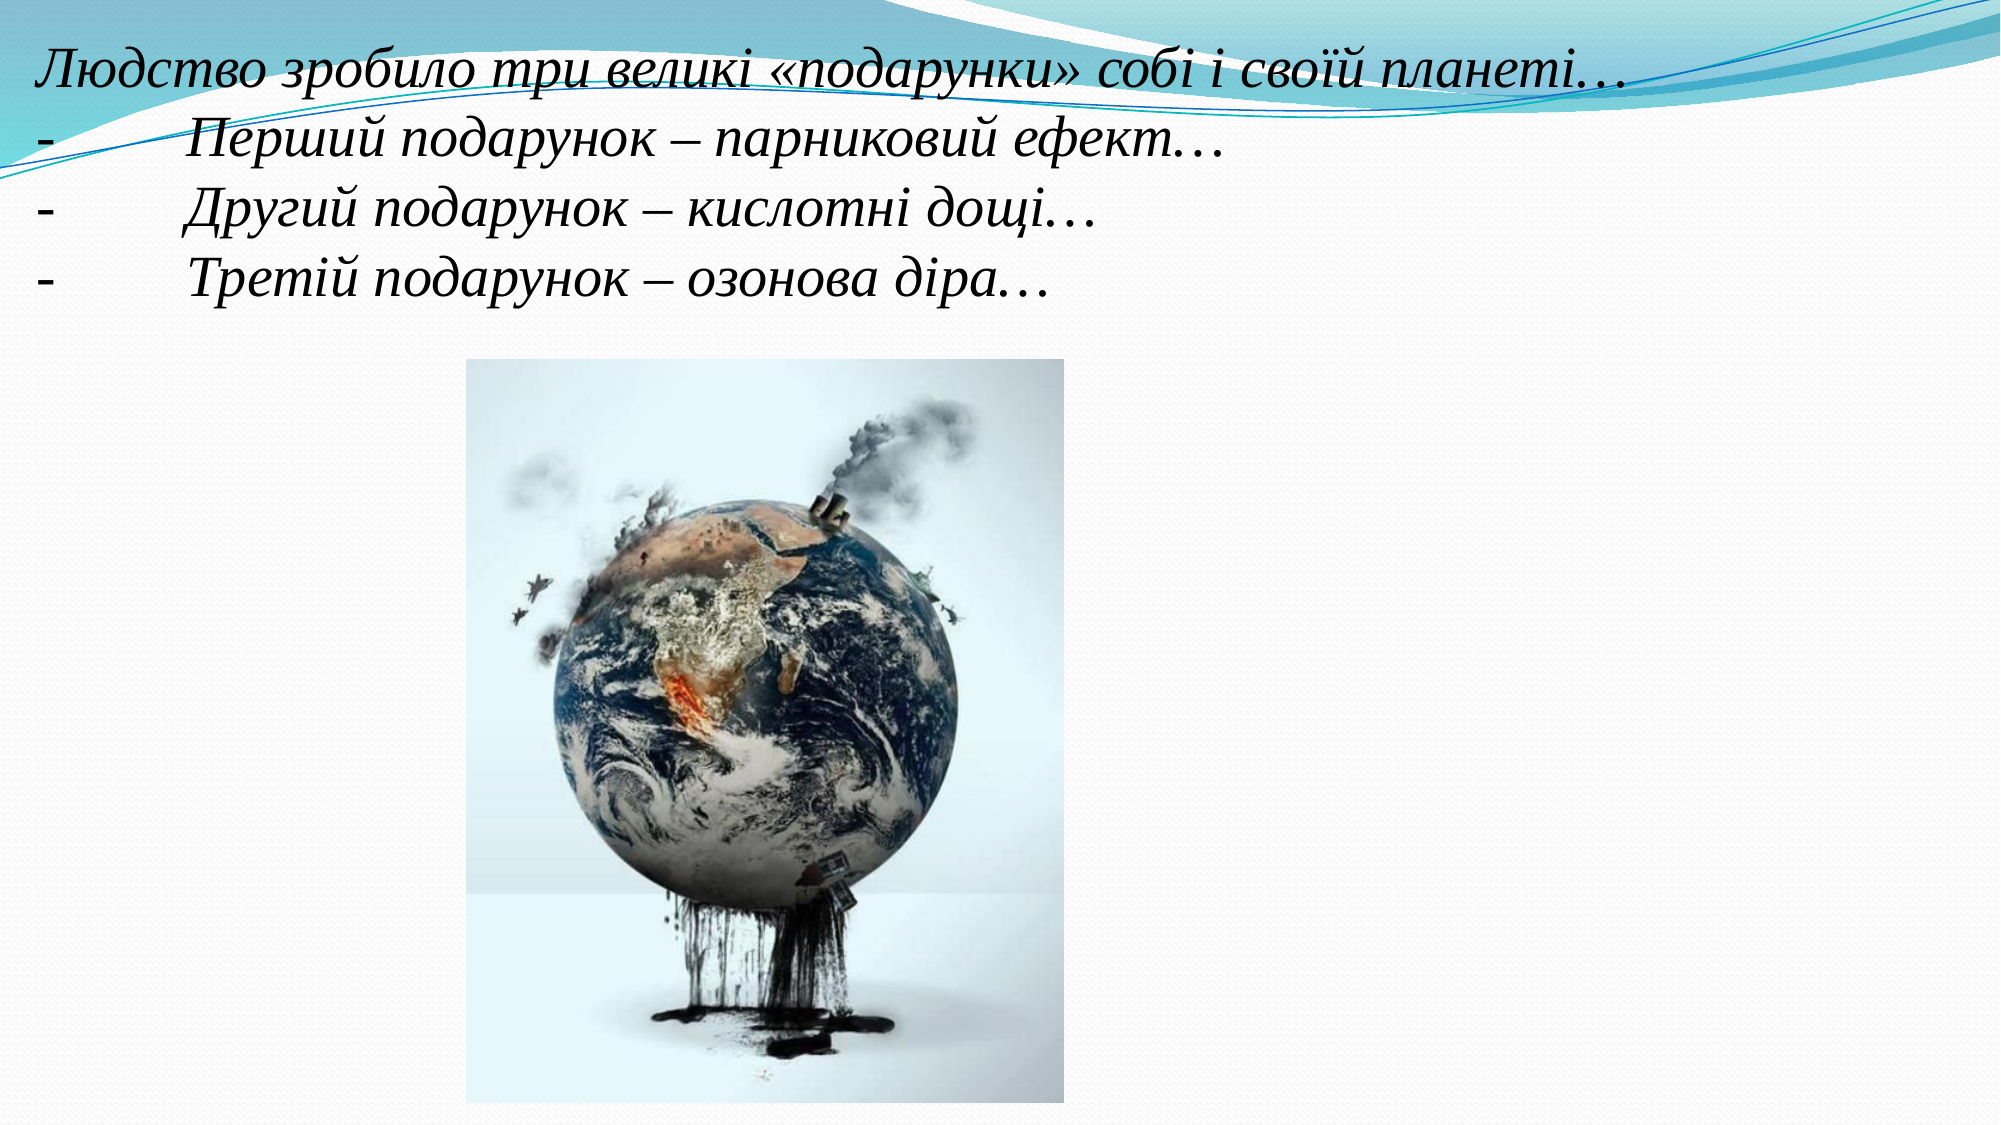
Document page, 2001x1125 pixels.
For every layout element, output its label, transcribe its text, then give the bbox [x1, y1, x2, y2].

picture [466, 359, 1065, 1103]
text_box Людство зробило три великі «подарунки» собі і своїй планеті… - Перший подарунок – парниковий ефект… - Другий подарунок – кислотні дощі… - Третій подарунок – озонова діра… [22, 21, 1732, 316]
